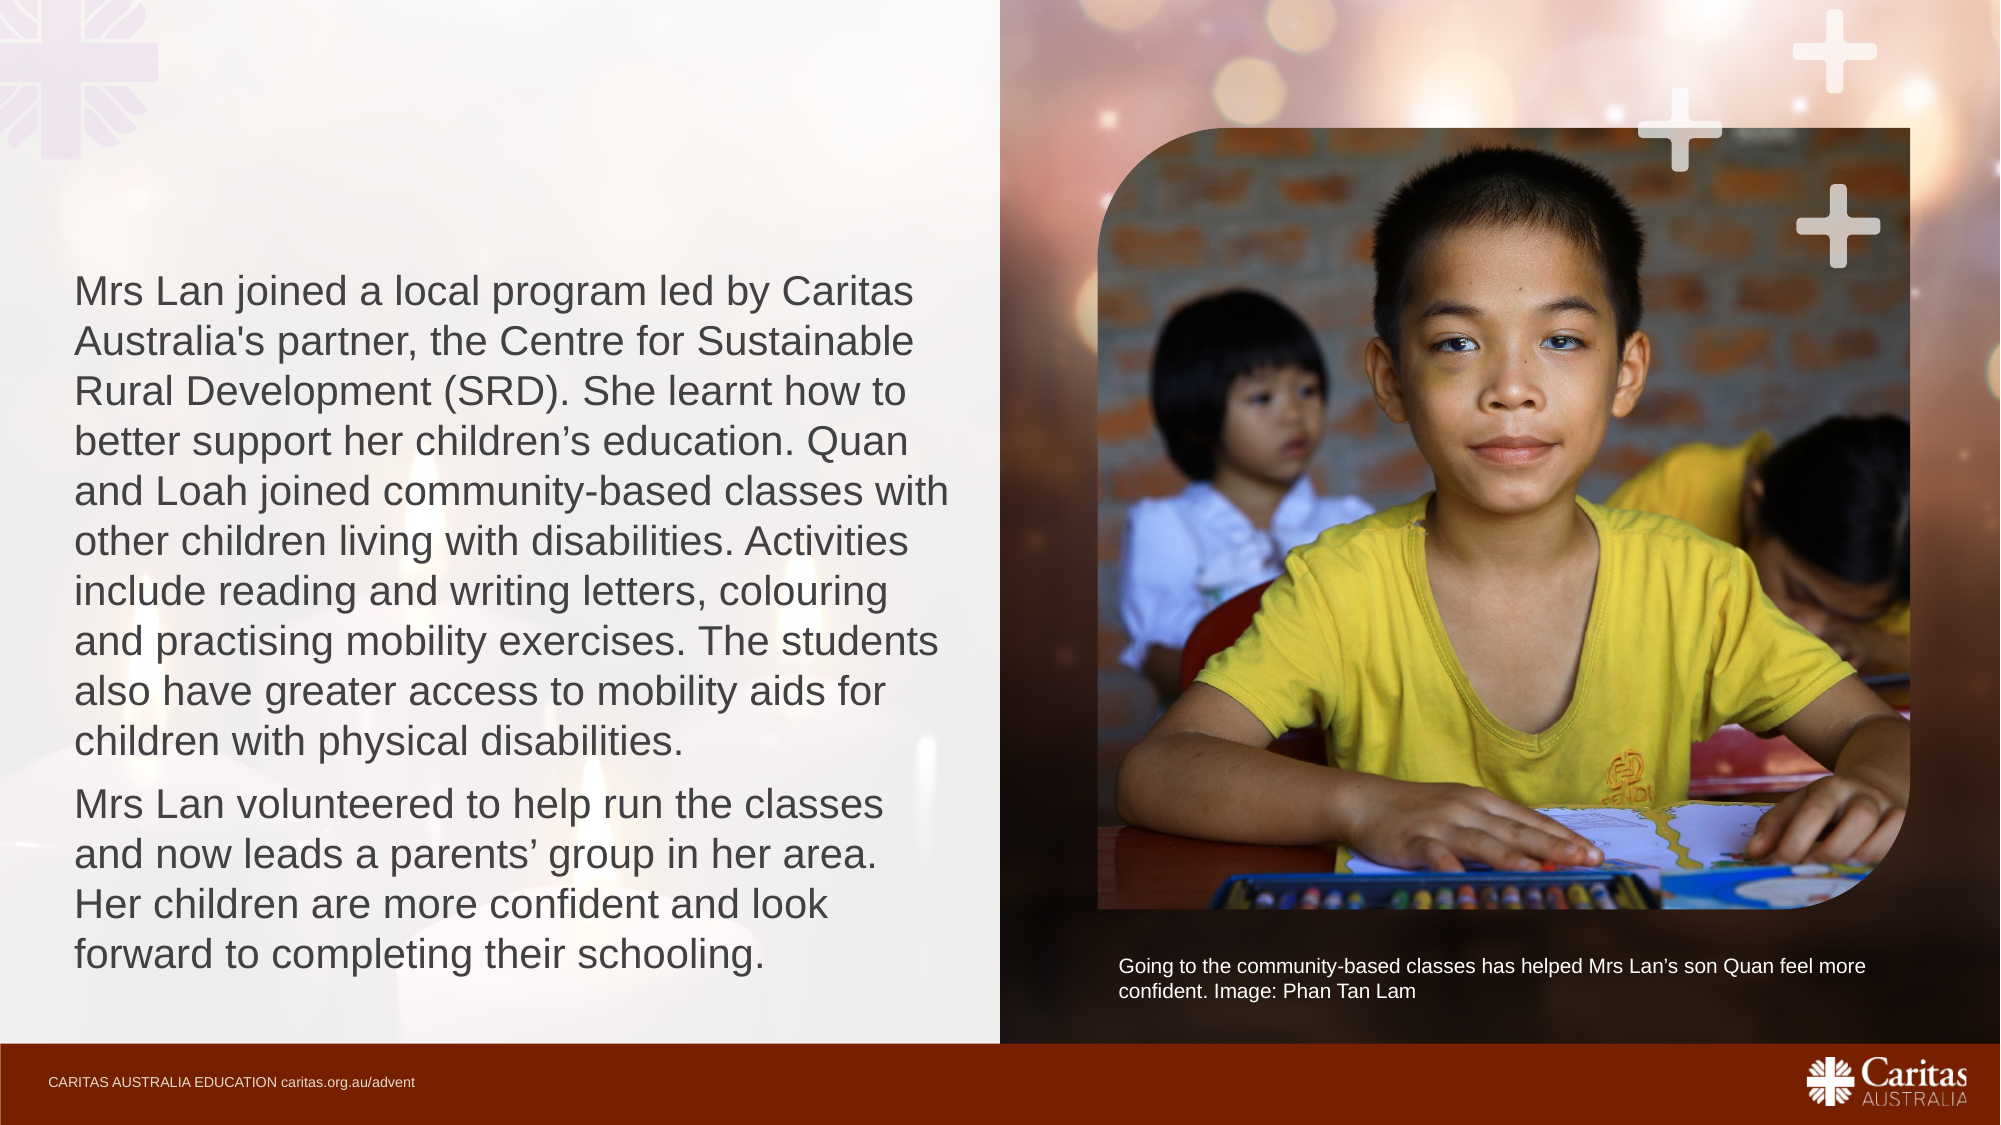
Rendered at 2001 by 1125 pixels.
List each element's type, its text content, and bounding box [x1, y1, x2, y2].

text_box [0, 1043, 2000, 1125]
picture [1000, 0, 2000, 1043]
text_box Going to the community-based classes has helped Mrs Lan’s son Quan feel more confident. Image: Phan Tan Lam [1103, 945, 1912, 1011]
list Mrs Lan joined a local program led by Caritas Australia's partner, the Centre for Sustainable Rural Development (SRD). She learnt how to better support her children’s education. Quan and Loah joined community-based classes with other children living with disabilities. Activities include reading and writing letters, colouring and practising mobility exercises. The students also have greater access to mobility aids for children with physical disabilities. Mrs Lan volunteered to help run the classes and now leads a parents’ group in her area. Her children are more confident and look forward to completing their schooling. [59, 256, 966, 1042]
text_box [1635, 6, 1881, 269]
